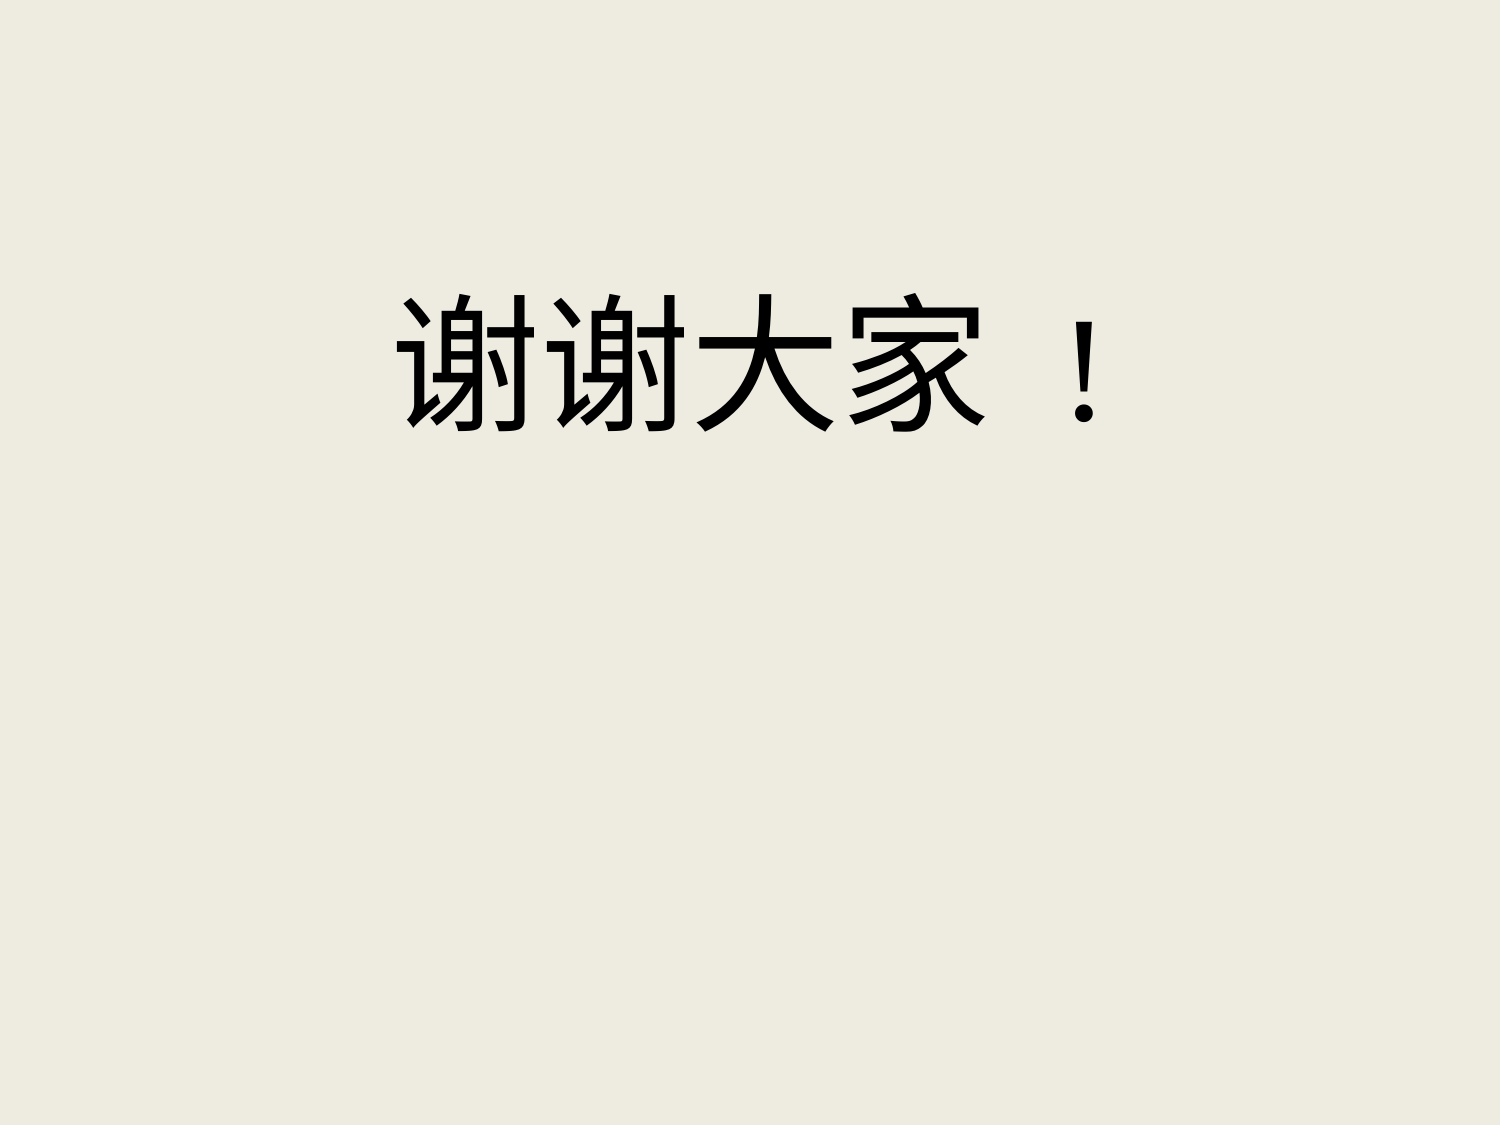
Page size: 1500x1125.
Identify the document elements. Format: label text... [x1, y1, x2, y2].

list 谢谢大家 ! [75, 262, 1425, 1005]
